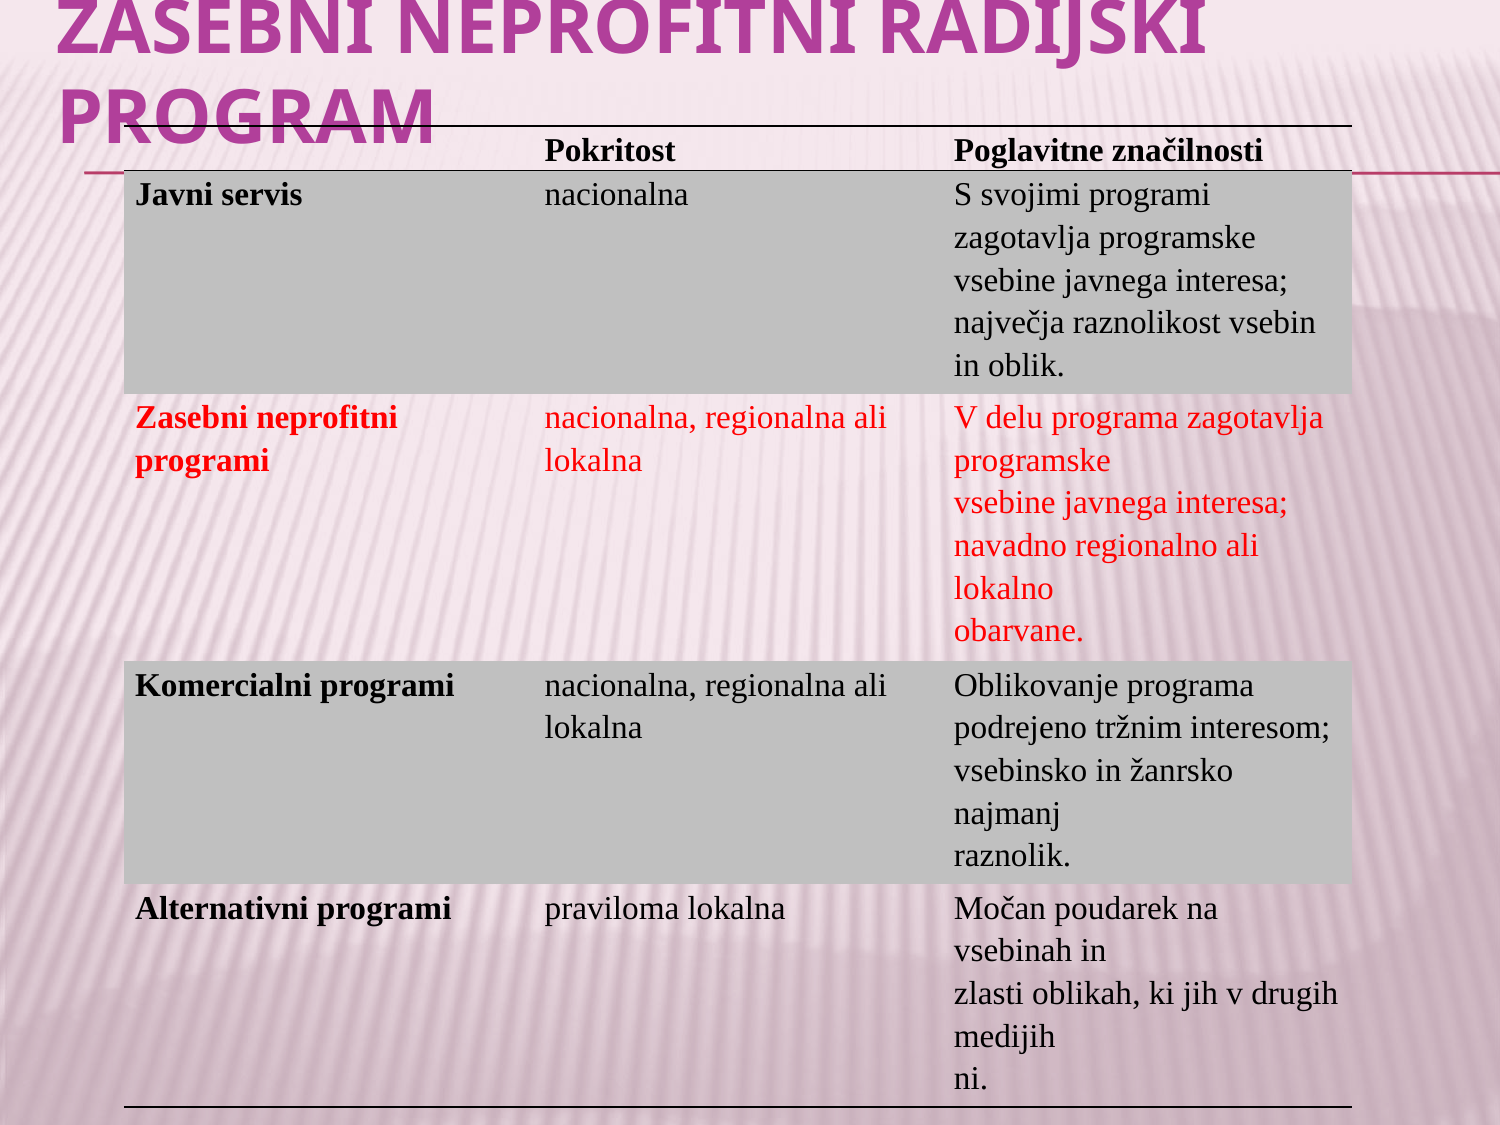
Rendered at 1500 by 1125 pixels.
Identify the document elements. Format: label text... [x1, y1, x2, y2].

table_cell nacionalna [533, 171, 943, 394]
table_cell Oblikovanje programa podrejeno tržnim interesom; vsebinsko in žanrsko najmanj raznolik. [943, 661, 1352, 884]
table_header Poglavitne značilnosti [943, 127, 1352, 170]
table_header Pokritost [533, 127, 943, 170]
table_cell Alternativni programi [124, 884, 533, 1106]
table_cell praviloma lokalna [533, 884, 943, 1106]
table_header [124, 127, 533, 170]
table_cell Komercialni programi [124, 661, 533, 884]
table_cell nacionalna, regionalna ali lokalna [533, 661, 943, 884]
table_cell V delu programa zagotavlja programske vsebine javnega interesa; navadno regionalno ali lokalno obarvane. [943, 394, 1352, 661]
table_cell Zasebni neprofitni programi [124, 394, 533, 661]
table_cell nacionalna, regionalna ali lokalna [533, 394, 943, 661]
table_cell Močan poudarek na vsebinah in zlasti oblikah, ki jih v drugih medijih ni. [943, 884, 1352, 1106]
title ZASEBNI NEPROFITNI RADIJSKI PROGRAM [41, 0, 1467, 138]
table_cell Javni servis [124, 171, 533, 394]
table_cell S svojimi programi zagotavlja programske vsebine javnega interesa; največja raznolikost vsebin in oblik. [943, 171, 1352, 394]
